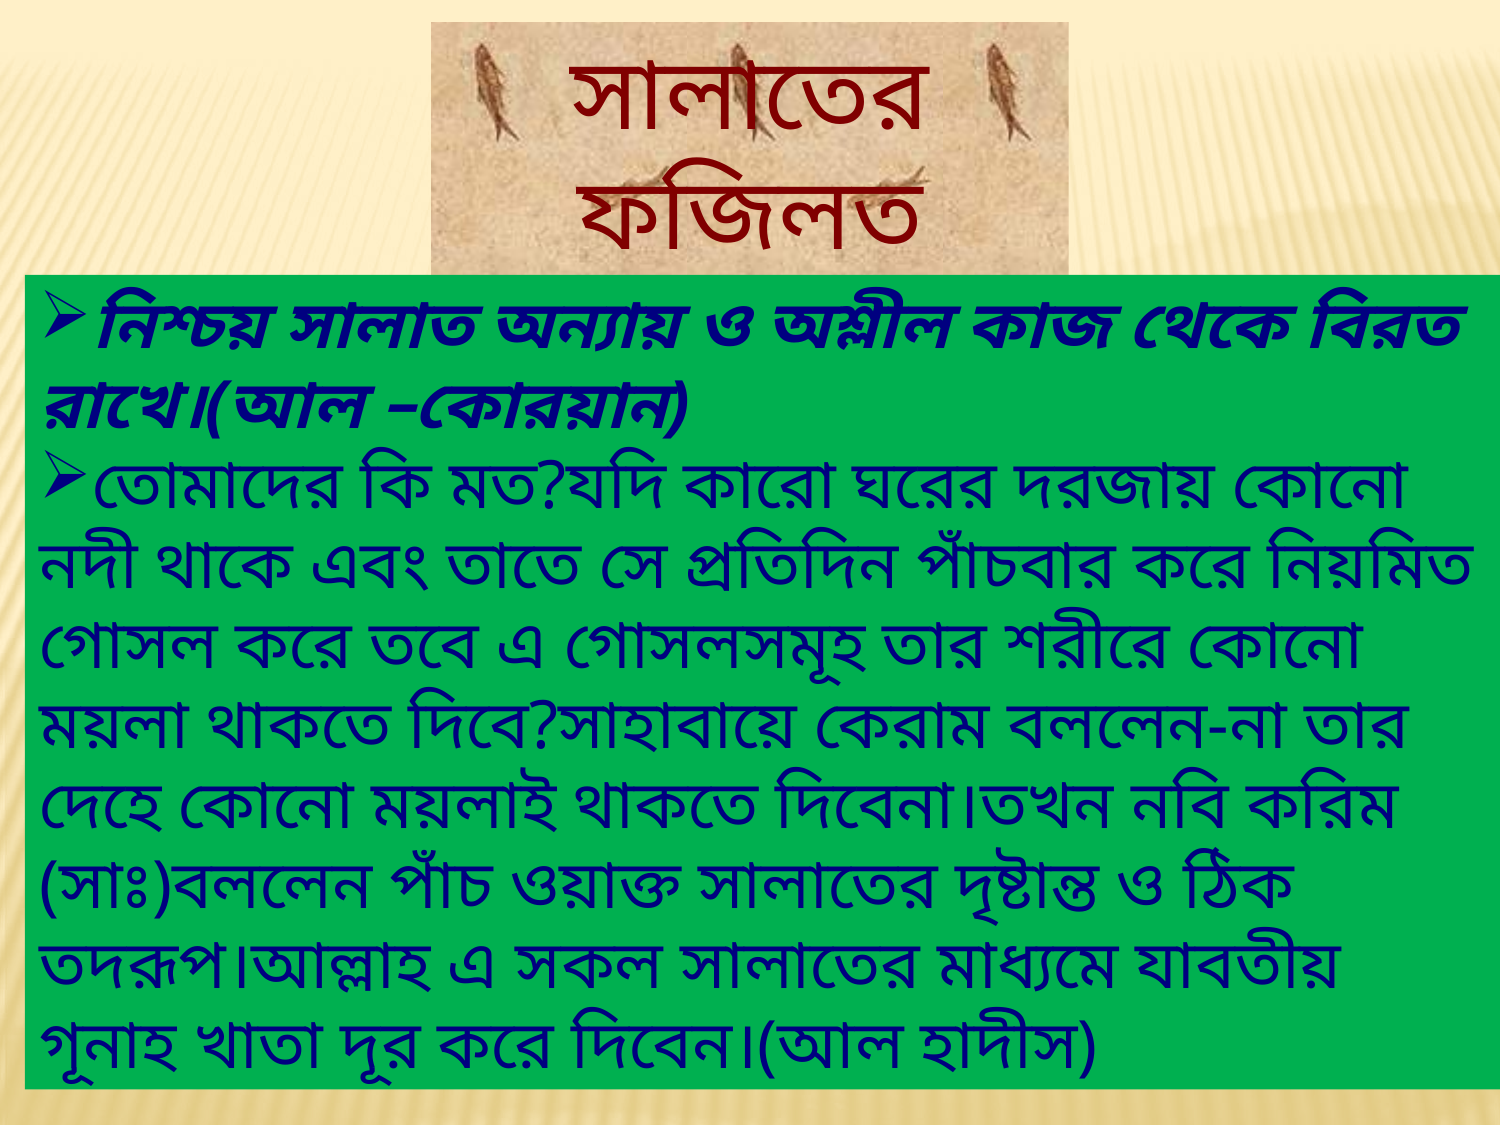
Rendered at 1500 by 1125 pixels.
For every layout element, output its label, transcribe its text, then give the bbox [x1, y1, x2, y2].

text_box সালাতের ফজিলত [431, 22, 1069, 274]
text_box নিশ্চয় সালাত অন্যায় ও অশ্লীল কাজ থেকে বিরত রাখে।(আল –কোরয়ান) তোমাদের কি মত?যদি কারো ঘরের দরজায় কোনো নদী থাকে এবং তাতে সে প্রতিদিন পাঁচবার করে নিয়মিত গোসল করে তবে এ গোসলসমূহ তার শরীরে কোনো ময়লা থাকতে দিবে?সাহাবায়ে কেরাম বললেন-না তার দেহে কোনো ময়লাই থাকতে দিবেনা।তখন নবি করিম (সাঃ)বললেন পাঁচ ওয়াক্ত সালাতের দৃষ্টান্ত ও ঠিক তদরূপ।আল্লাহ এ সকল সালাতের মাধ্যমে যাবতীয় গূনাহ খাতা দূর করে দিবেন।(আল হাদীস) [24, 274, 1500, 1090]
